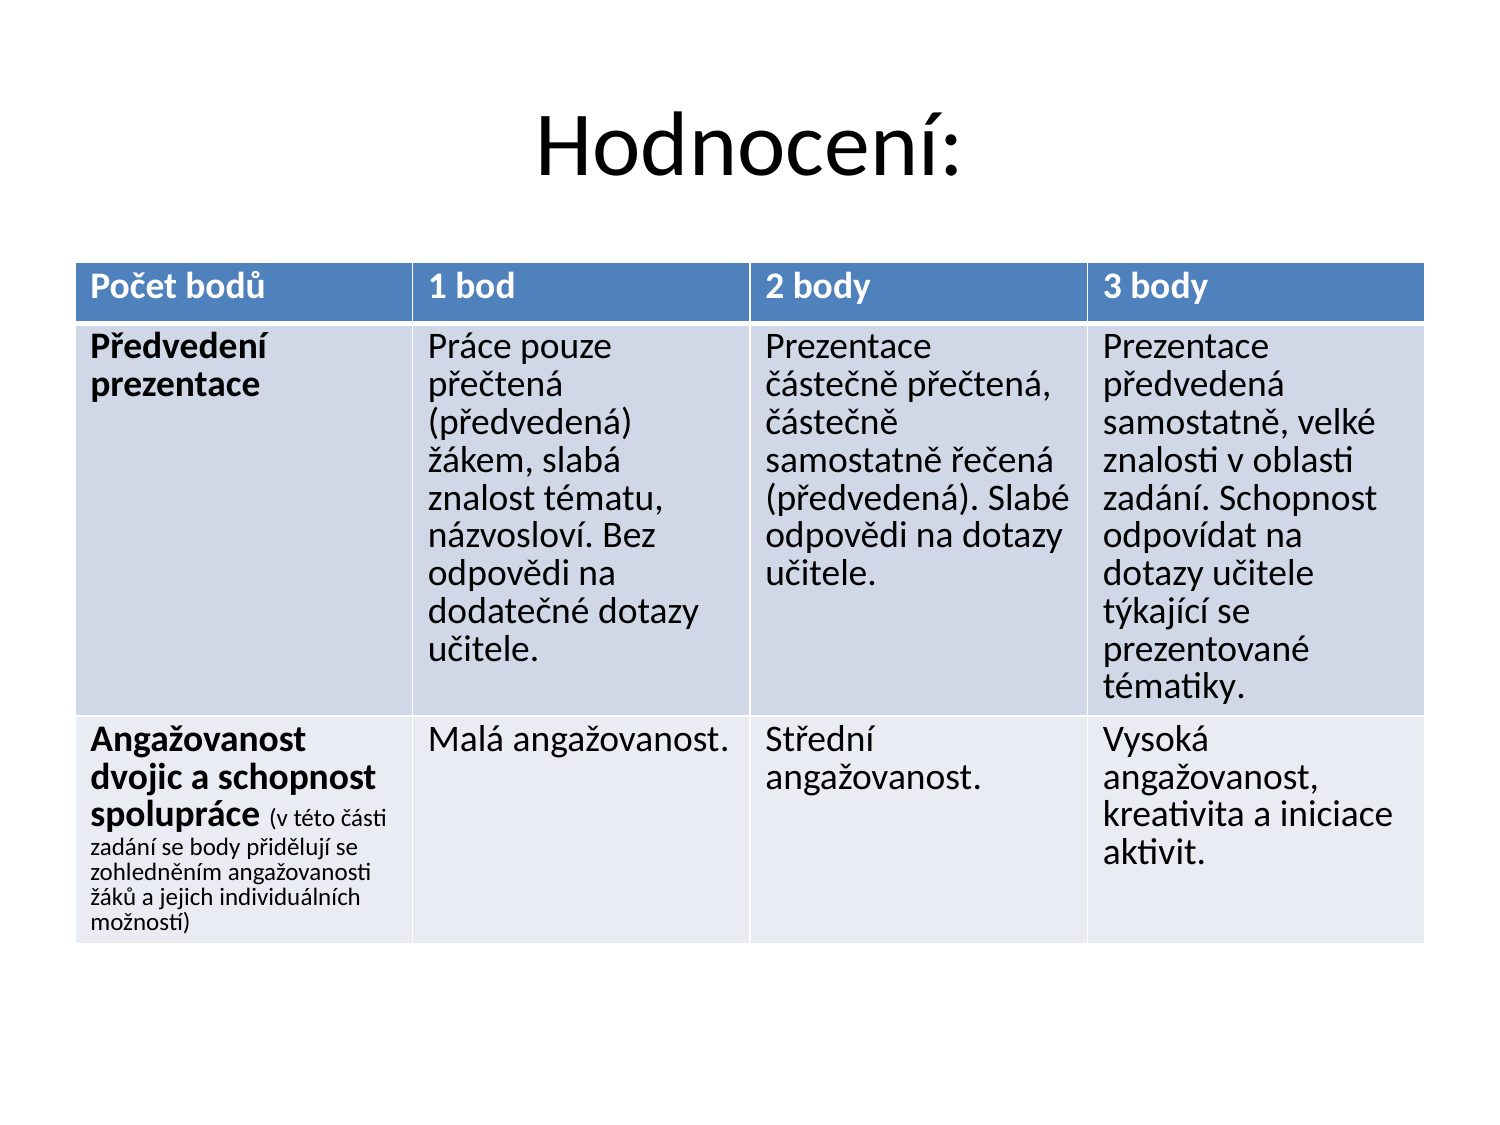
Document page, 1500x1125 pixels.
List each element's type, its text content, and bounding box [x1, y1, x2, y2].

title Hodnocení: [75, 45, 1425, 233]
table_header 3 body [1088, 263, 1424, 321]
table_header 1 bod [413, 263, 749, 321]
table_cell Prezentace částečně přečtená, částečně samostatně řečená (předvedená). Slabé odpovědi na dotazy učitele. [751, 326, 1087, 715]
table_header Počet bodů [76, 263, 412, 321]
table_cell Prezentace předvedená samostatně, velké znalosti v oblasti zadání. Schopnost odpovídat na dotazy učitele týkající se prezentované tématiky. [1088, 326, 1424, 715]
table_cell Předvedení prezentace [76, 326, 412, 715]
table_cell Práce pouze přečtená (předvedená) žákem, slabá znalost tématu, názvosloví. Bez odpovědi na dodatečné dotazy učitele. [413, 326, 749, 715]
table_cell Vysoká angažovanost, kreativita a iniciace aktivit. [1088, 717, 1424, 943]
table_cell Angažovanost dvojic a schopnost spolupráce (v této části zadání se body přidělují se zohledněním angažovanosti žáků a jejich individuálních možností) [76, 717, 412, 943]
table_header 2 body [751, 263, 1087, 321]
table_cell Malá angažovanost. [413, 717, 749, 943]
table_cell Střední angažovanost. [751, 717, 1087, 943]
